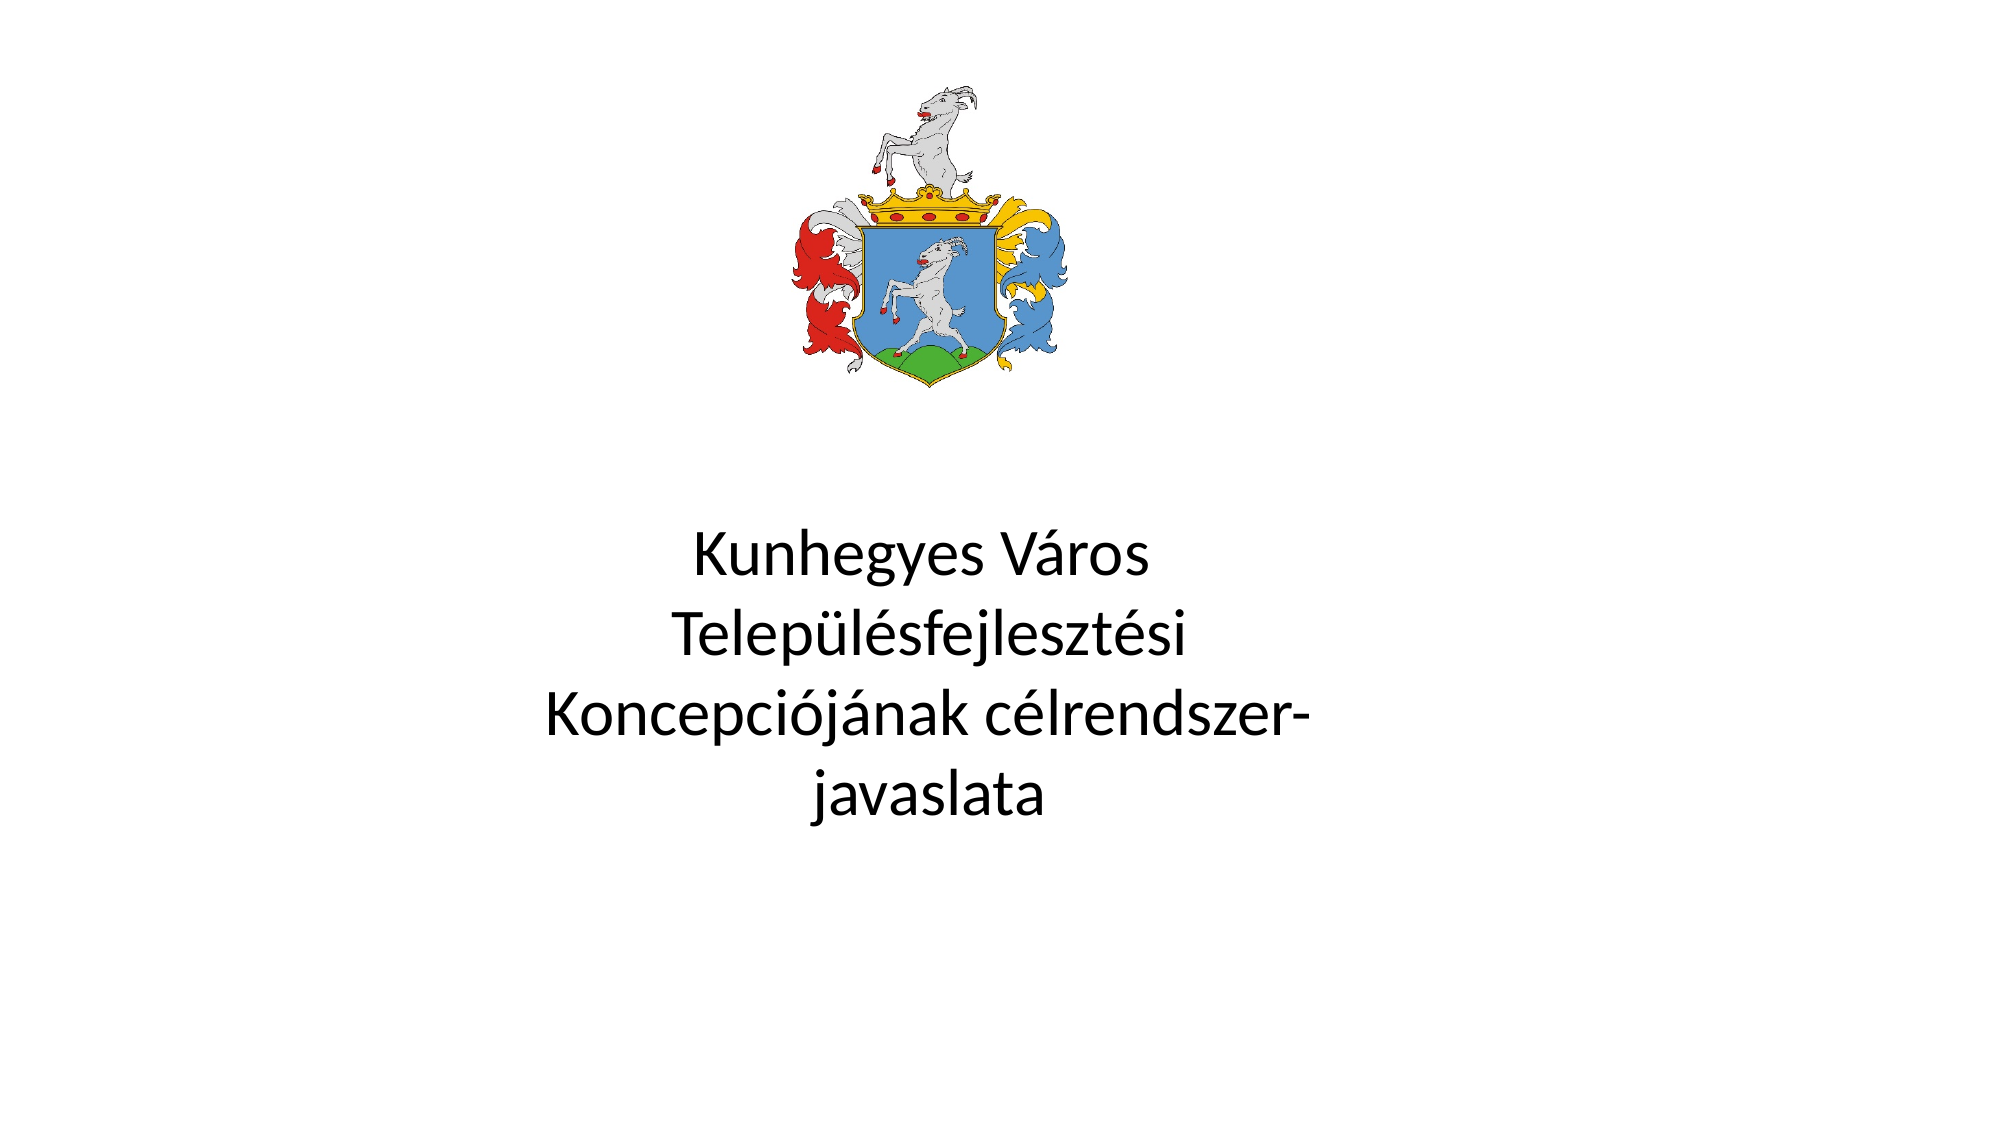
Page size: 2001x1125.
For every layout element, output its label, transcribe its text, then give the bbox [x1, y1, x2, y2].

text_box Kunhegyes Város Településfejlesztési Koncepciójának célrendszer-javaslata [476, 501, 1383, 836]
picture [791, 86, 1068, 388]
